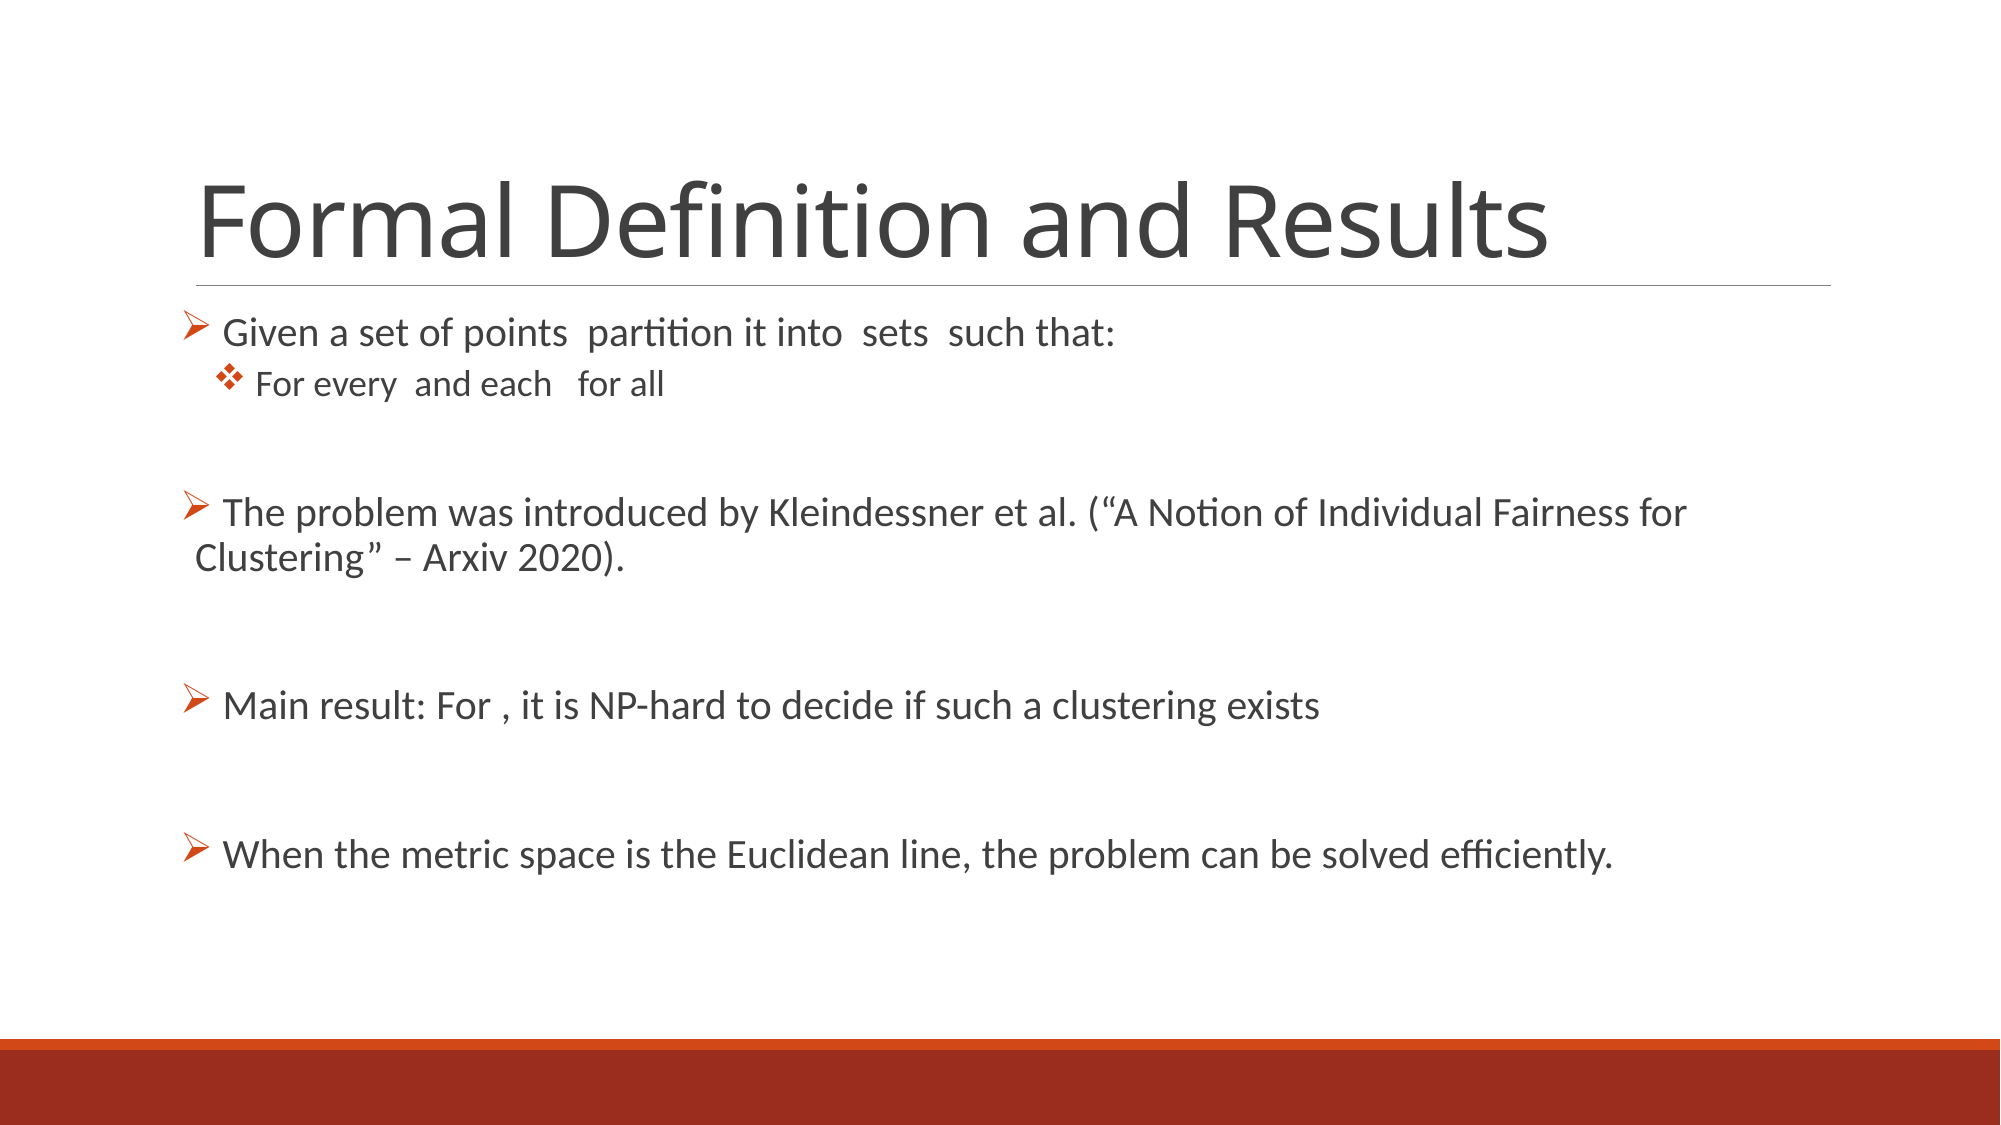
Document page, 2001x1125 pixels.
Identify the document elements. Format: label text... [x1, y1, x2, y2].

title Formal Definition and Results [180, 47, 1830, 285]
